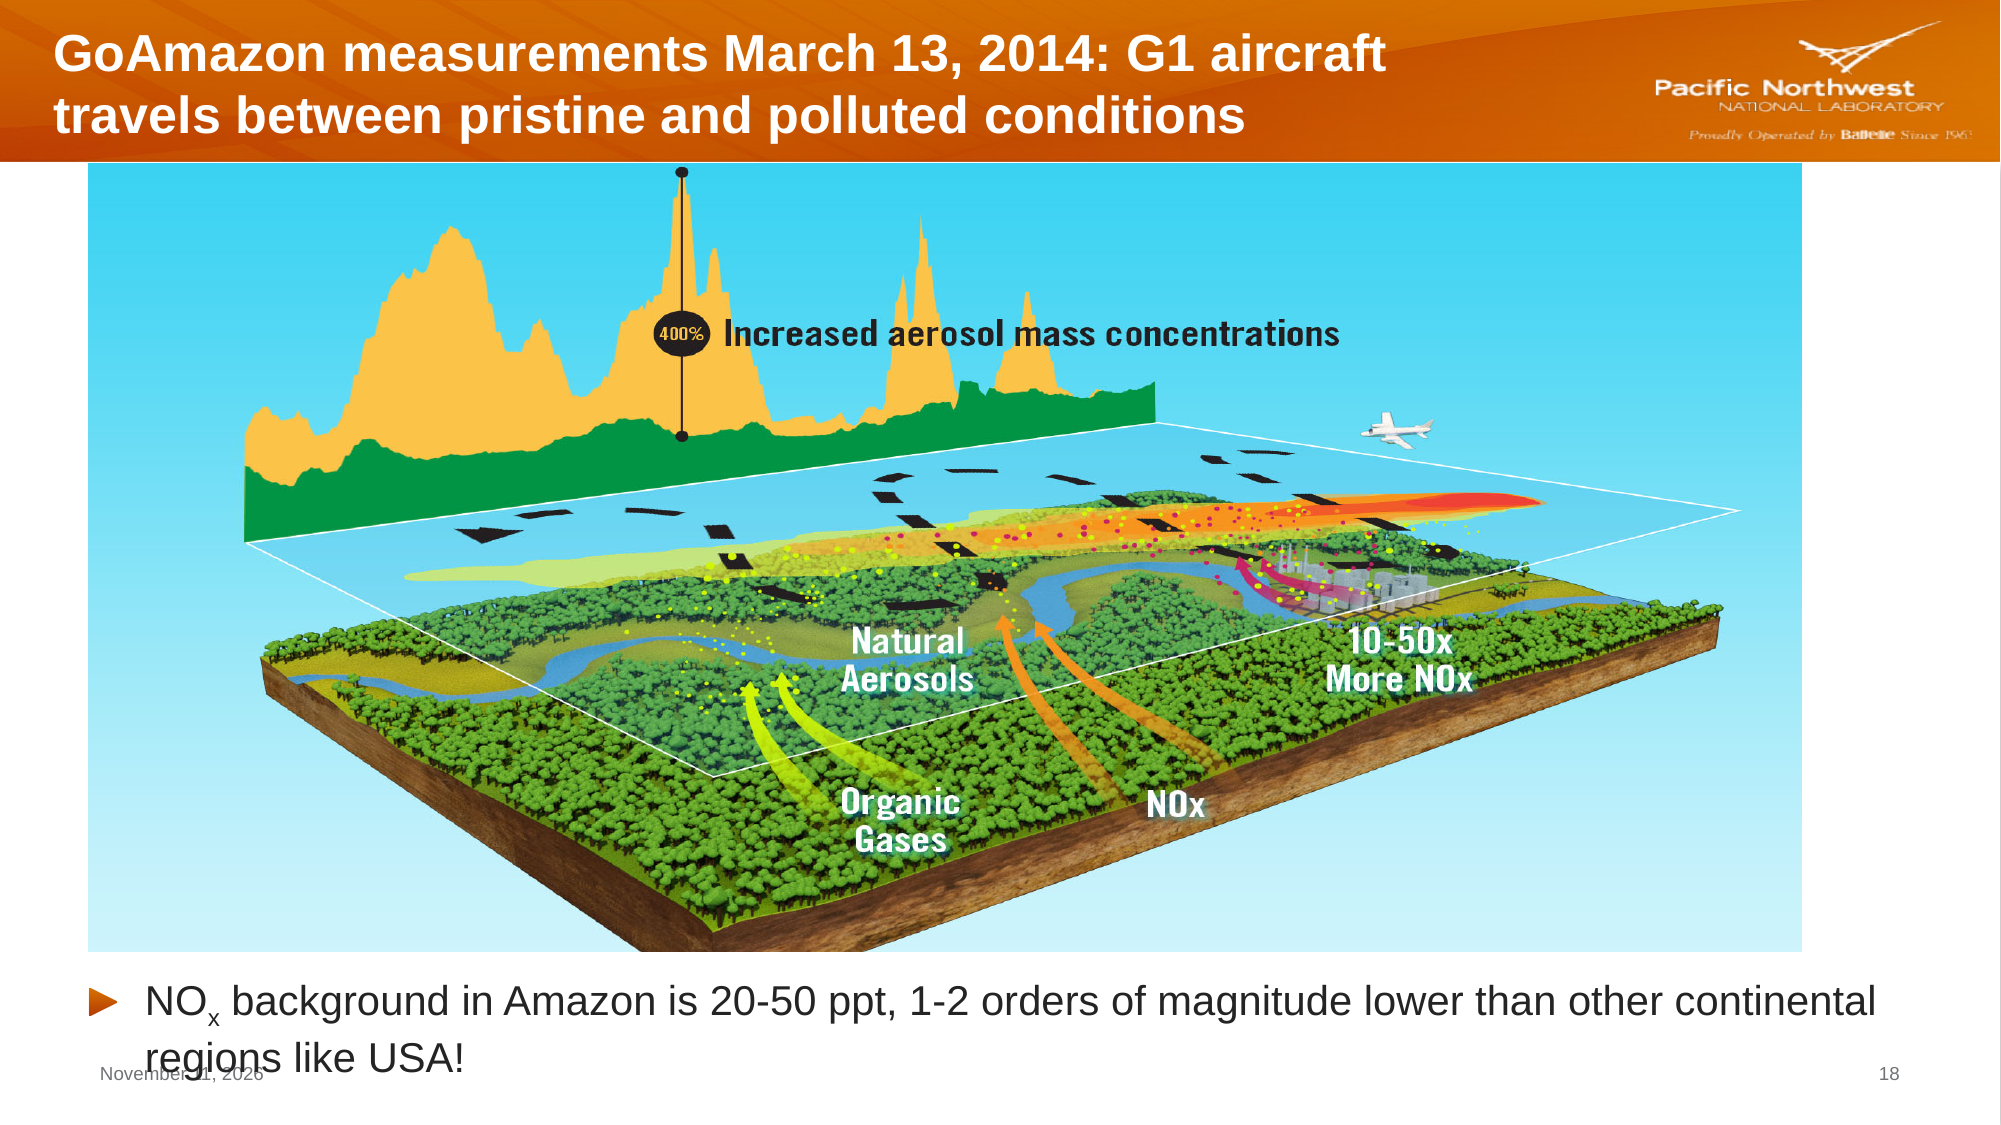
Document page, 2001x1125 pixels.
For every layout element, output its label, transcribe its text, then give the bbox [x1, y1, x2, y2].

title GoAmazon measurements March 13, 2014: G1 aircraft travels between pristine and polluted conditions [53, 18, 1504, 146]
picture [88, 987, 118, 1017]
picture [88, 162, 1802, 953]
picture [0, 0, 2000, 161]
list NOx background in Amazon is 20-50 ppt, 1-2 orders of magnitude lower than other continental regions like USA! [88, 973, 2000, 1125]
